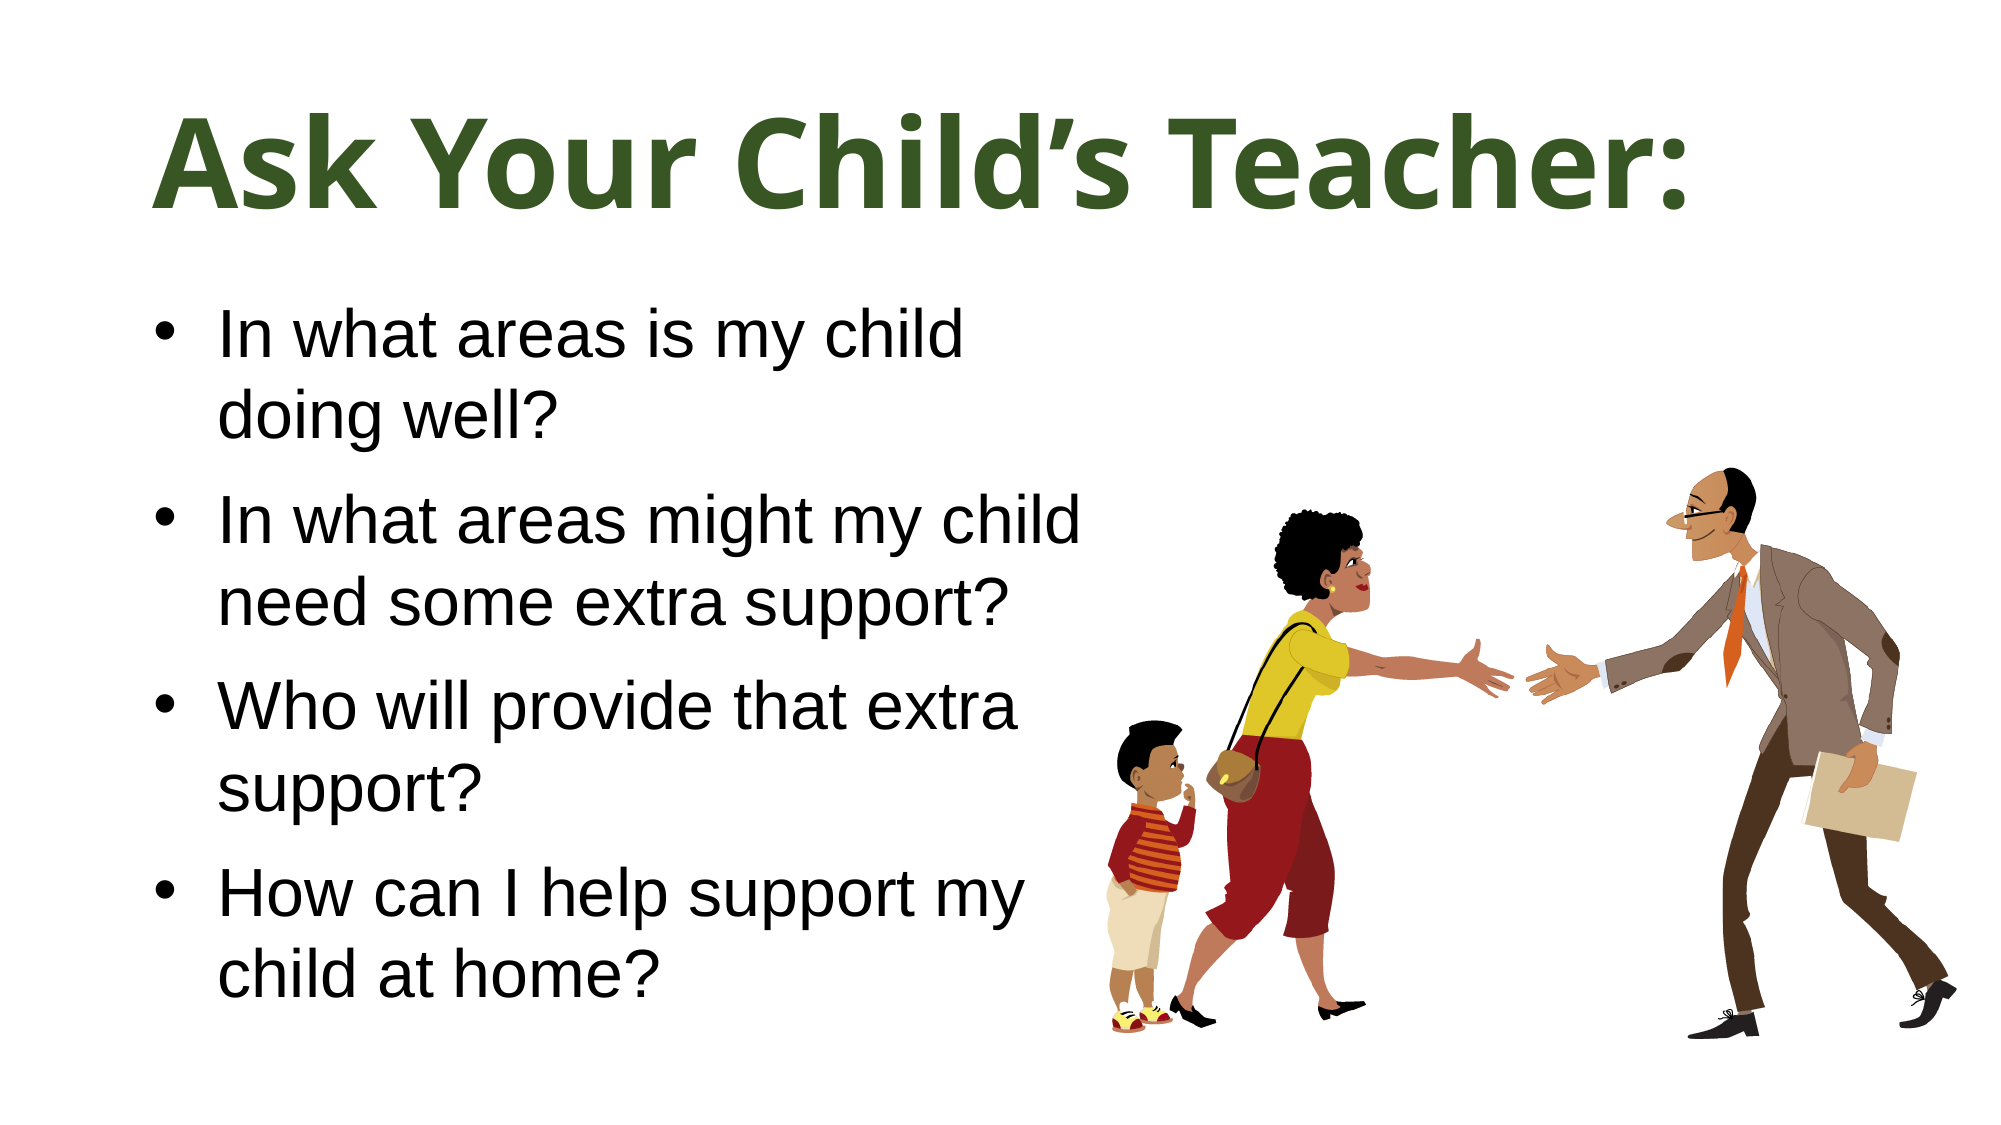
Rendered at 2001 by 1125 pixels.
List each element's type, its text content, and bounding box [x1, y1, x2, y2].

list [1106, 467, 1957, 1039]
title Ask Your Child’s Teacher: [137, 59, 1916, 278]
list In what areas is my child doing well? In what areas might my child need some extra support? Who will provide that extra support? How can I help support my child at home? [138, 281, 1107, 1095]
